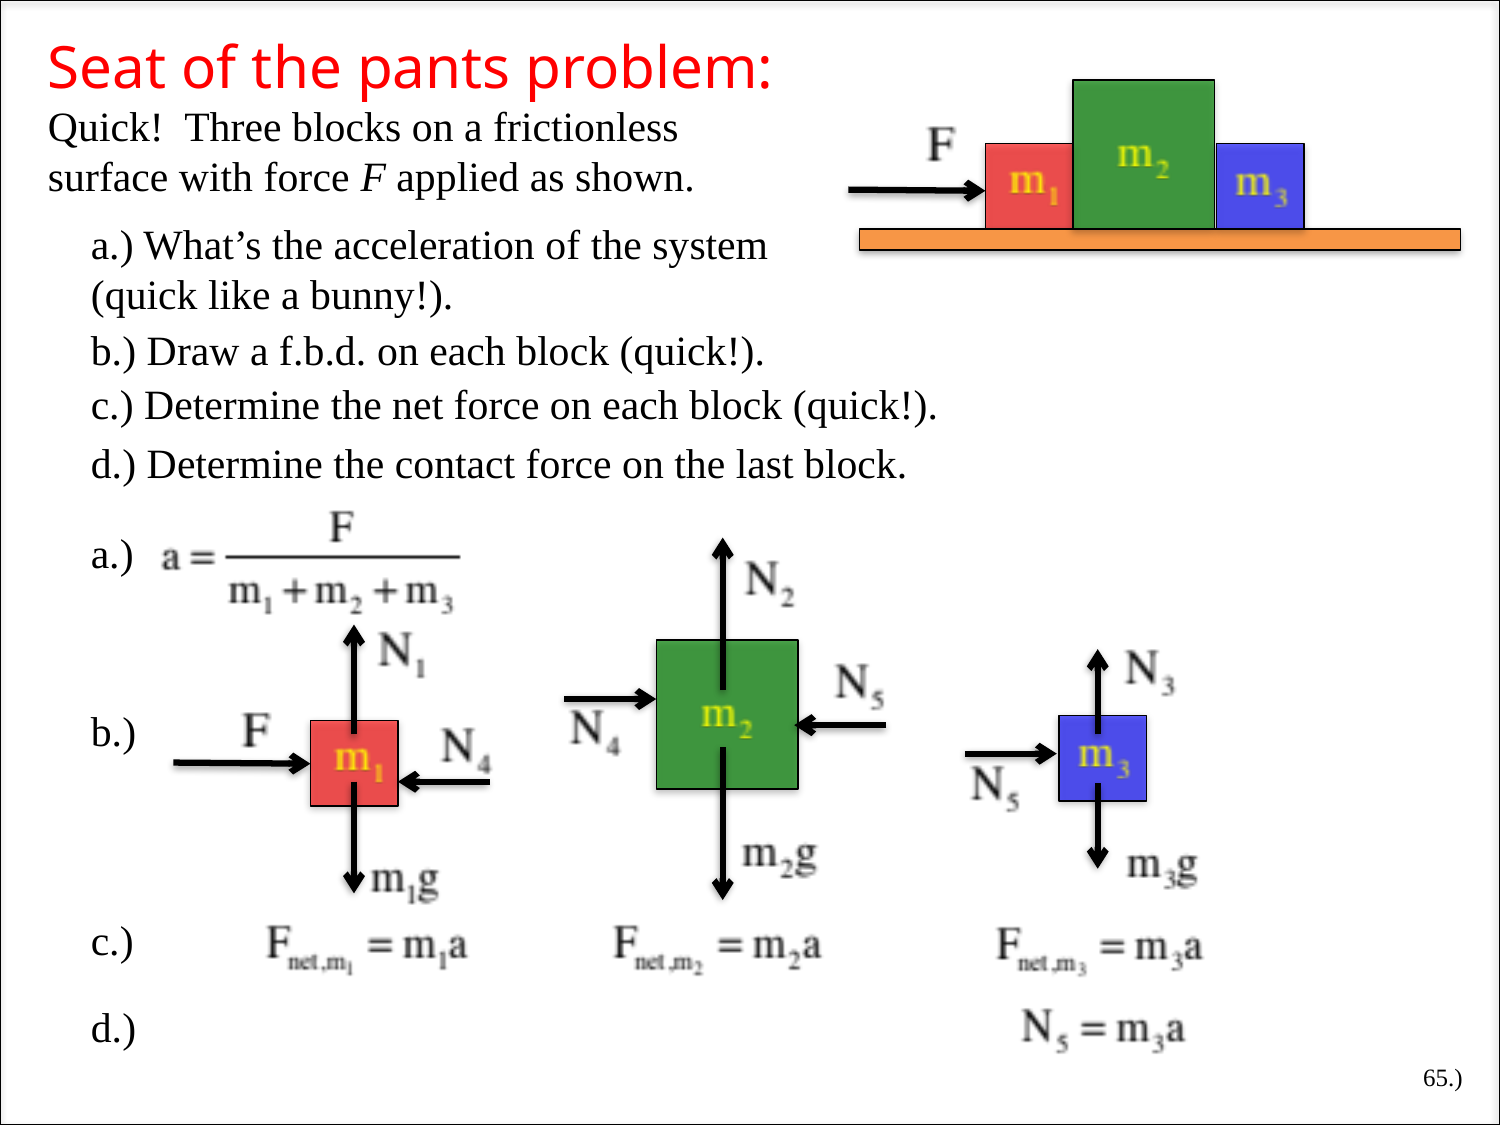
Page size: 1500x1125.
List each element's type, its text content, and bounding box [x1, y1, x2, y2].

text_box d.) Determine the contact force on the last block. [76, 429, 1461, 495]
text_box [1058, 715, 1090, 802]
text_box a.) What’s the acceleration of the system (quick like a bunny!). [76, 210, 860, 315]
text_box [434, 720, 496, 778]
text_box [1229, 154, 1291, 212]
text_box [373, 624, 431, 682]
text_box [1004, 152, 1062, 211]
text_box [1072, 79, 1215, 230]
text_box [1121, 835, 1204, 894]
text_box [156, 501, 464, 621]
text_box [731, 639, 799, 790]
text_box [694, 686, 759, 744]
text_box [260, 915, 471, 980]
text_box d.) [76, 993, 174, 1059]
text_box b.) Draw a f.b.d. on each block (quick!). [76, 315, 1461, 370]
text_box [564, 702, 626, 761]
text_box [921, 122, 961, 165]
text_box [828, 656, 890, 715]
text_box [964, 758, 1026, 816]
text_box a.) [76, 519, 151, 584]
text_box [362, 720, 399, 807]
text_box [329, 729, 387, 788]
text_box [608, 915, 825, 980]
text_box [236, 708, 275, 751]
text_box [985, 143, 1067, 227]
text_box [739, 553, 800, 611]
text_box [365, 850, 448, 909]
text_box [0, 0, 1500, 1125]
text_box c.) [76, 906, 174, 972]
text_box [1106, 715, 1147, 802]
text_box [991, 917, 1208, 981]
text_box b.) [76, 696, 174, 762]
text_box [1216, 143, 1305, 230]
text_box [1071, 726, 1133, 784]
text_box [1118, 642, 1180, 701]
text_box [1017, 1000, 1189, 1058]
text_box [310, 720, 346, 807]
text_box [736, 824, 823, 883]
text_box [859, 228, 1461, 251]
text_box c.) Determine the net force on each block (quick!). [76, 370, 1461, 429]
text_box [656, 639, 715, 790]
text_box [1111, 125, 1176, 184]
